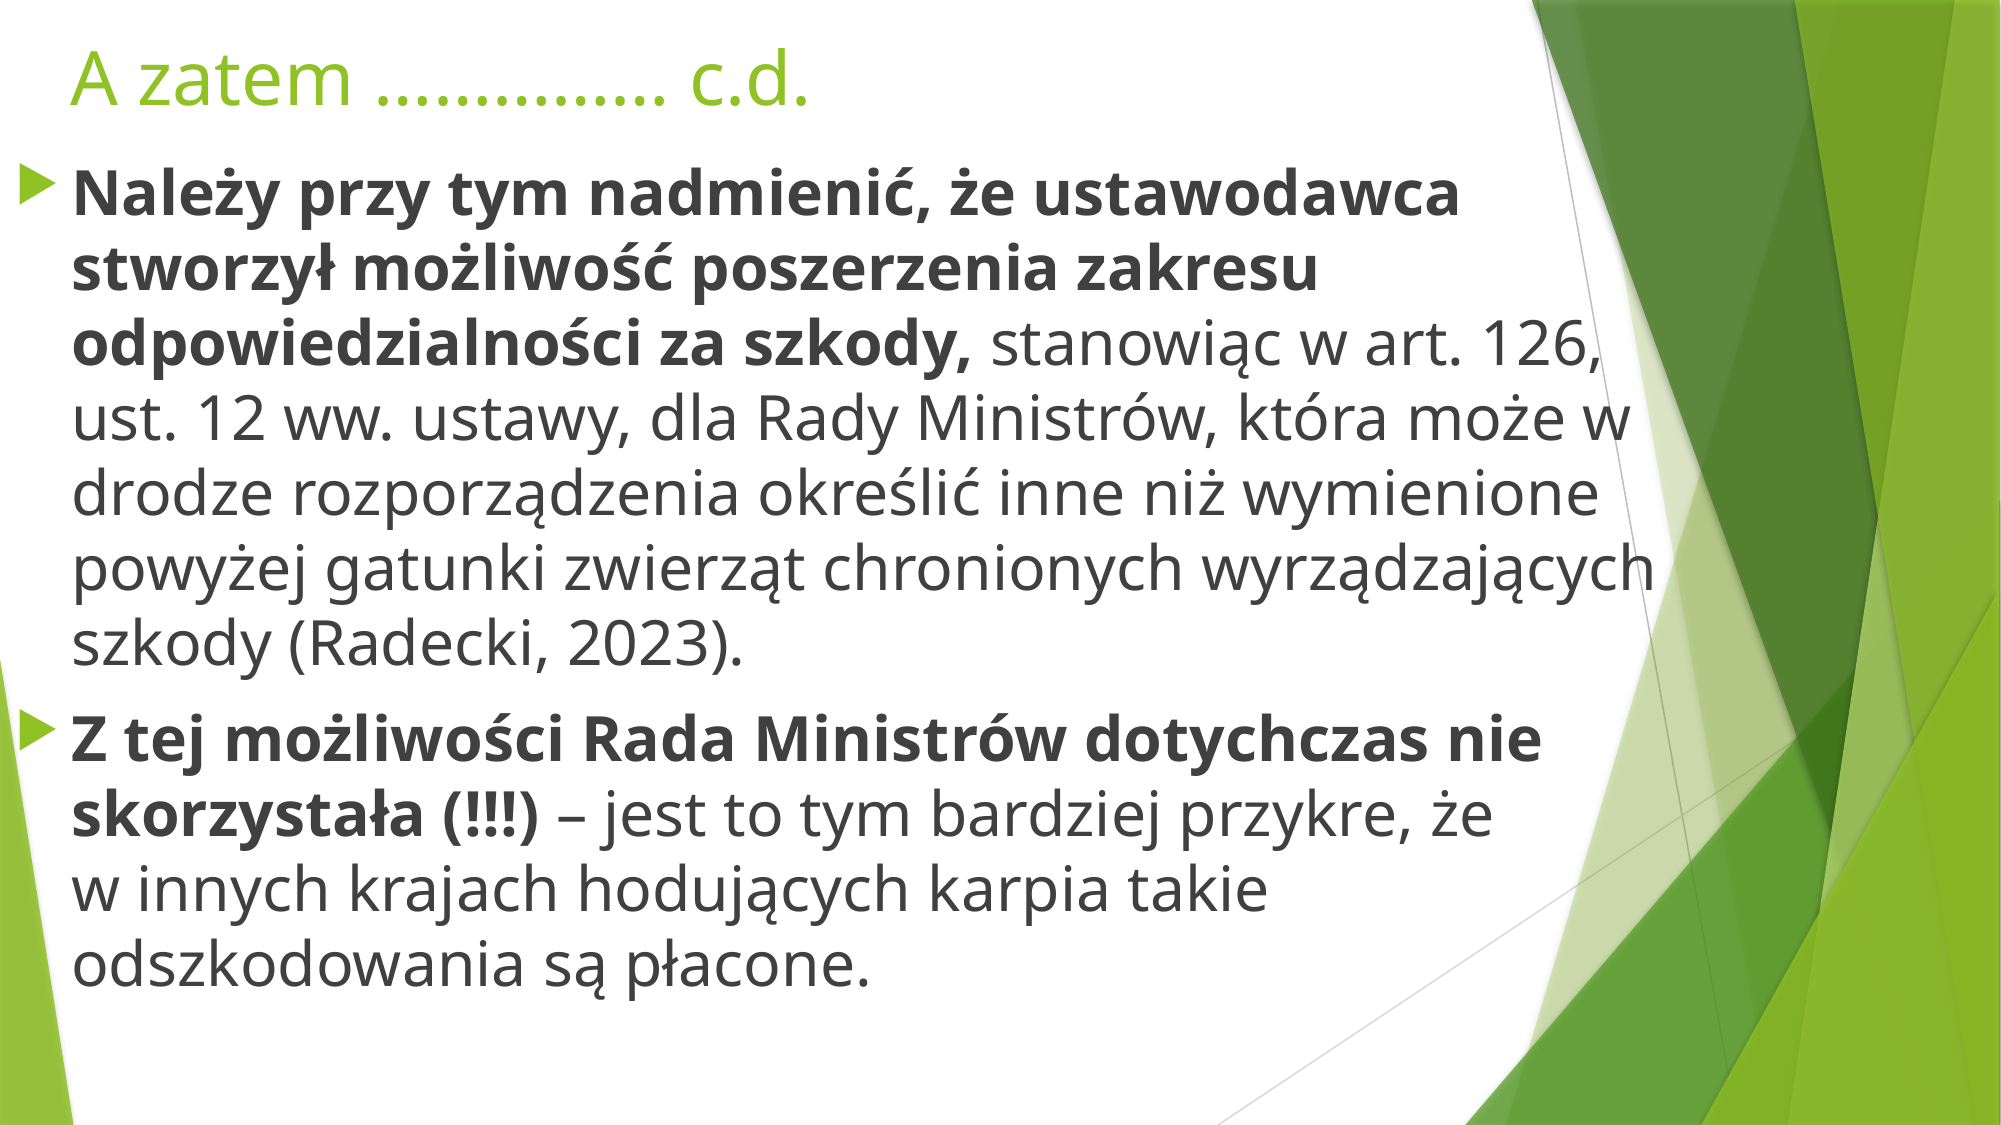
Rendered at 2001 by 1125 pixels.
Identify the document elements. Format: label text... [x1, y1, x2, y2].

list Należy przy tym nadmienić, że ustawodawca stworzył możliwość poszerzenia zakresu odpowiedzialności za szkody, stanowiąc w art. 126, ust. 12 ww. ustawy, dla Rady Ministrów, która może w drodze rozporządzenia określić inne niż wymienione powyżej gatunki zwierząt chronionych wyrządzających szkody (Radecki, 2023). Z tej możliwości Rada Ministrów dotychczas nie skorzystała (!!!) – jest to tym bardziej przykre, że w innych krajach hodujących karpia takie odszkodowania są płacone. [0, 145, 1700, 1125]
title A zatem …………… c.d. [16, 22, 1522, 145]
